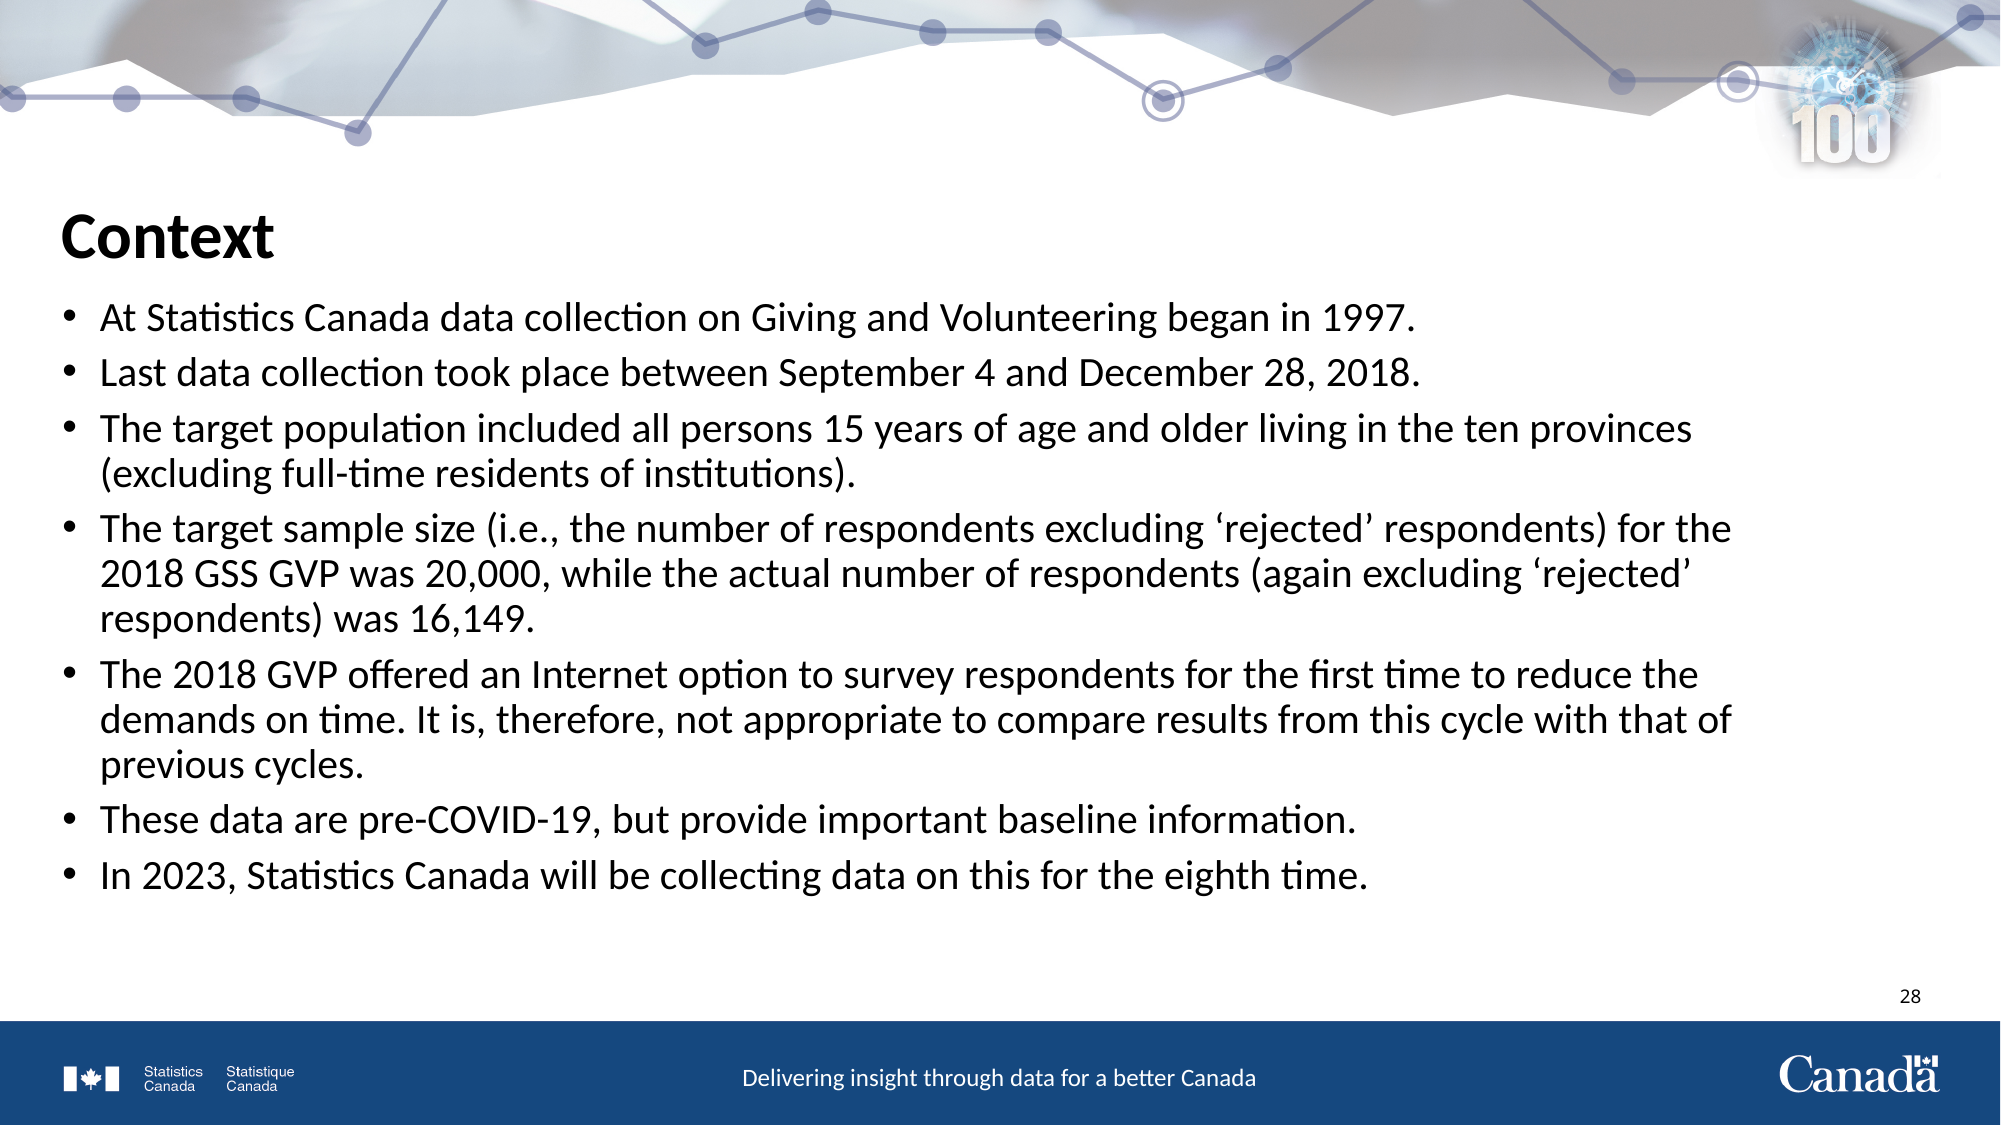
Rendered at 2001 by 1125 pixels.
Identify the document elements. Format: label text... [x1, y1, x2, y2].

slide_number 5 [1261, 79, 2001, 88]
title Context [46, 134, 1772, 281]
list Consultations: June to August 2022 Content development: August to October 2022 Qualitative tests: TBD Development of the application: fall 2022 to summer 2023 Collection: September 2023 [1270, 120, 1991, 129]
text_box QoL [1262, 100, 2000, 108]
slide_number 28 [1881, 977, 1937, 1020]
picture [0, 0, 2001, 1125]
list At Statistics Canada data collection on Giving and Volunteering began in 1997. Last data collection took place between September 4 and December 28, 2018. The target population included all persons 15 years of age and older living in the ten provinces (excluding full-time residents of institutions). The target sample size (i.e., the number of respondents excluding ‘rejected’ respondents) for the 2018 GSS GVP was 20,000, while the actual number of respondents (again excluding ‘rejected’ respondents) was 16,149. The 2018 GVP offered an Internet option to survey respondents for the first time to reduce the demands on time. It is, therefore, not appropriate to compare results from this cycle with that of previous cycles. These data are pre-COVID-19, but provide important baseline information. In 2023, Statistics Canada will be collecting data on this for the eighth time. [0, 287, 1772, 978]
text_box [1260, 89, 2001, 98]
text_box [1265, 110, 1997, 118]
